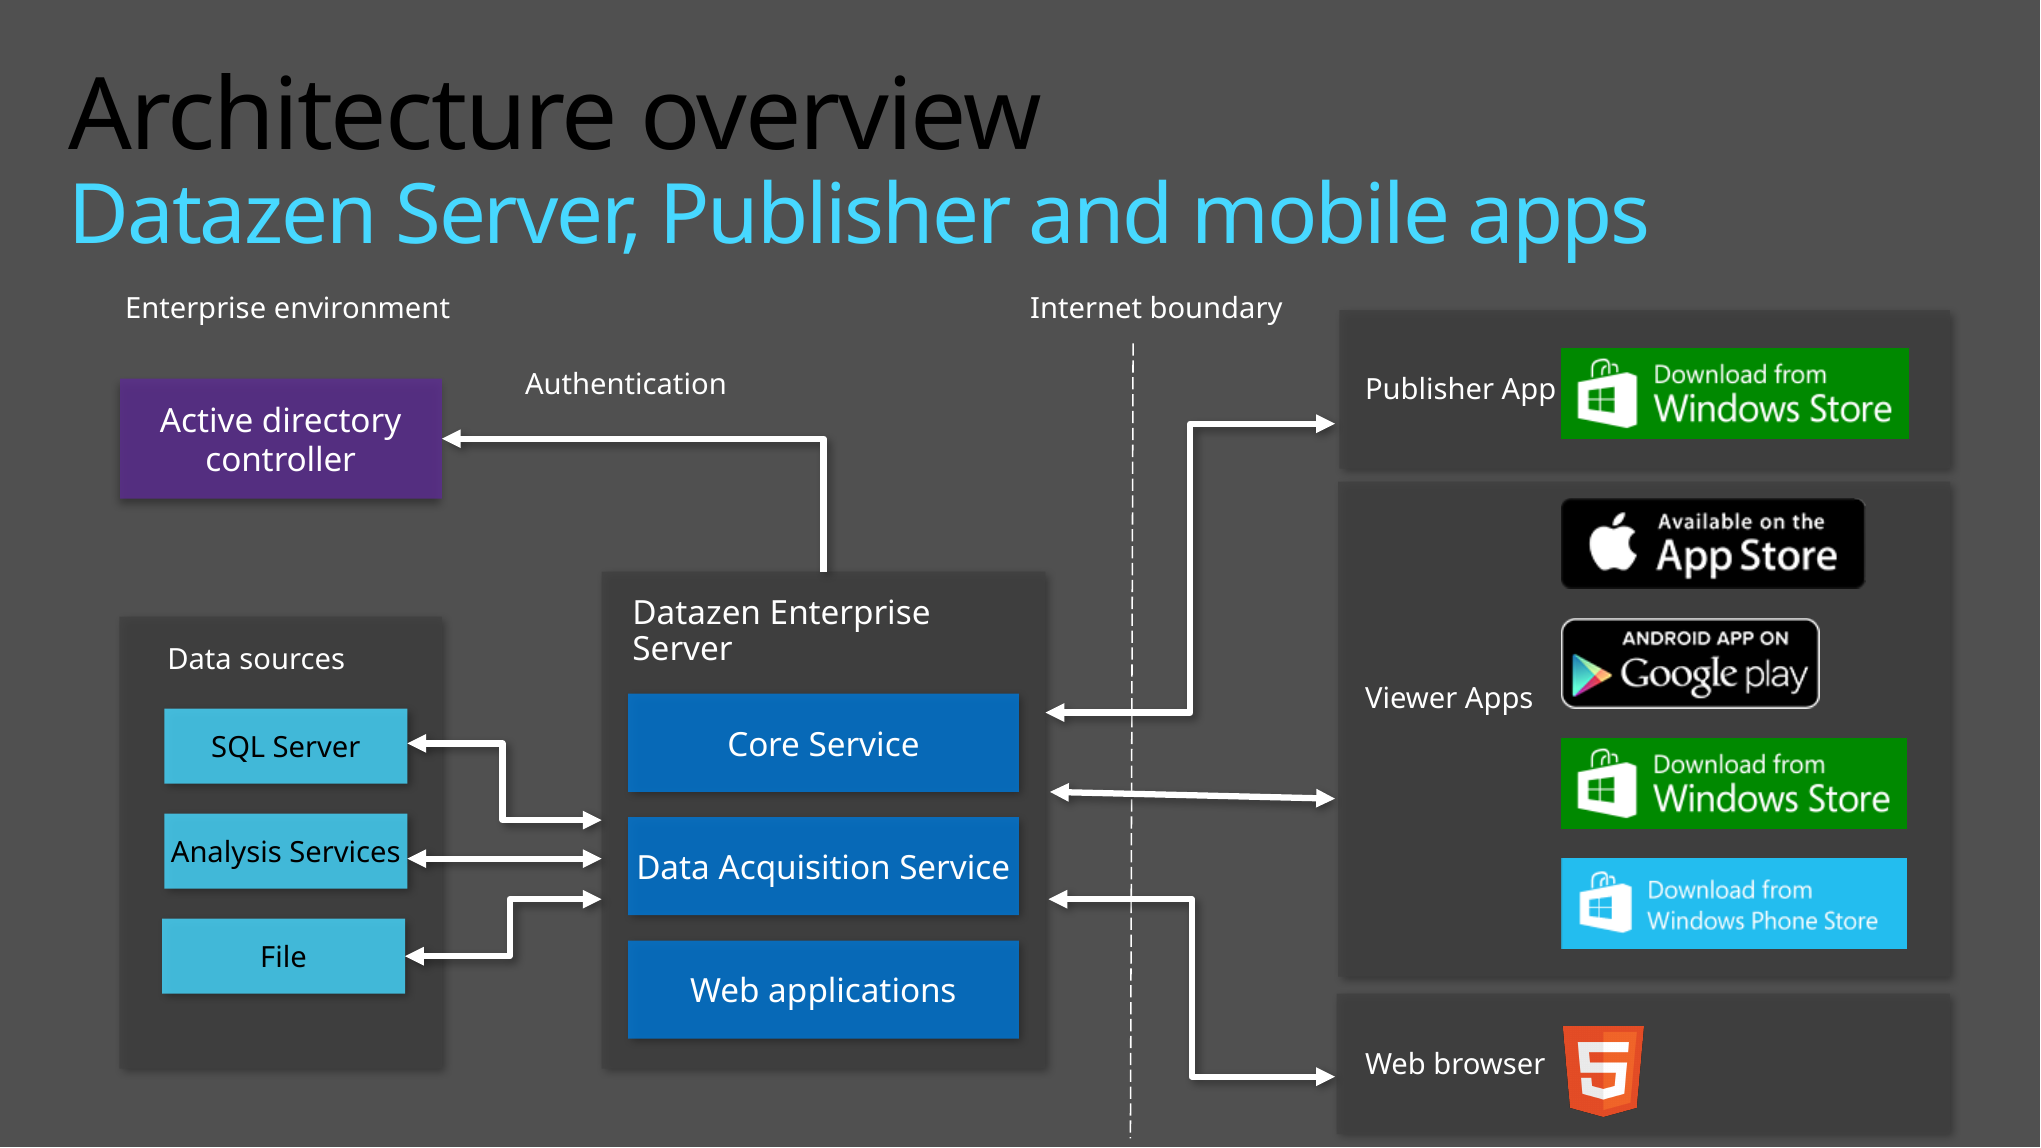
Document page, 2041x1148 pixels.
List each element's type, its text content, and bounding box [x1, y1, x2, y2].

text_box Data Acquisition Service [627, 816, 1020, 916]
text_box [1337, 481, 1951, 977]
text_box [1130, 713, 1134, 791]
text_box File [161, 918, 406, 994]
title Architecture overview Datazen Server, Publisher and mobile apps [45, 48, 1996, 199]
picture [1561, 738, 1907, 829]
text_box Authentication [700, 353, 765, 417]
text_box SQL Server [164, 708, 408, 784]
text_box Analysis Services [164, 813, 408, 889]
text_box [1045, 423, 1336, 713]
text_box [1048, 898, 1336, 1077]
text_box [1130, 1077, 1134, 1139]
picture [1561, 1026, 1646, 1117]
text_box Web applications [627, 940, 1020, 1040]
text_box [1049, 791, 1336, 799]
text_box Data sources [137, 628, 408, 692]
text_box Publisher App [1335, 358, 1561, 422]
picture [1561, 348, 1909, 439]
text_box [1339, 309, 1951, 469]
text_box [1130, 343, 1134, 423]
text_box Enterprise environment [95, 277, 519, 341]
text_box Datazen Enterprise Server [700, 572, 1027, 693]
text_box Authentication [495, 353, 566, 417]
text_box [1336, 993, 1951, 1135]
picture [1561, 618, 1820, 709]
text_box [601, 571, 1046, 1069]
text_box [119, 616, 443, 1069]
text_box Web browser [1335, 1033, 1561, 1097]
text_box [1130, 799, 1134, 898]
text_box Internet boundary [1000, 277, 1384, 341]
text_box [404, 898, 602, 957]
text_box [407, 743, 602, 821]
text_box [566, 314, 700, 697]
text_box Active directory controller [119, 378, 443, 499]
picture [1561, 858, 1907, 949]
text_box Viewer Apps [1335, 667, 1605, 731]
picture [1561, 498, 1866, 589]
text_box Core Service [627, 693, 1020, 793]
